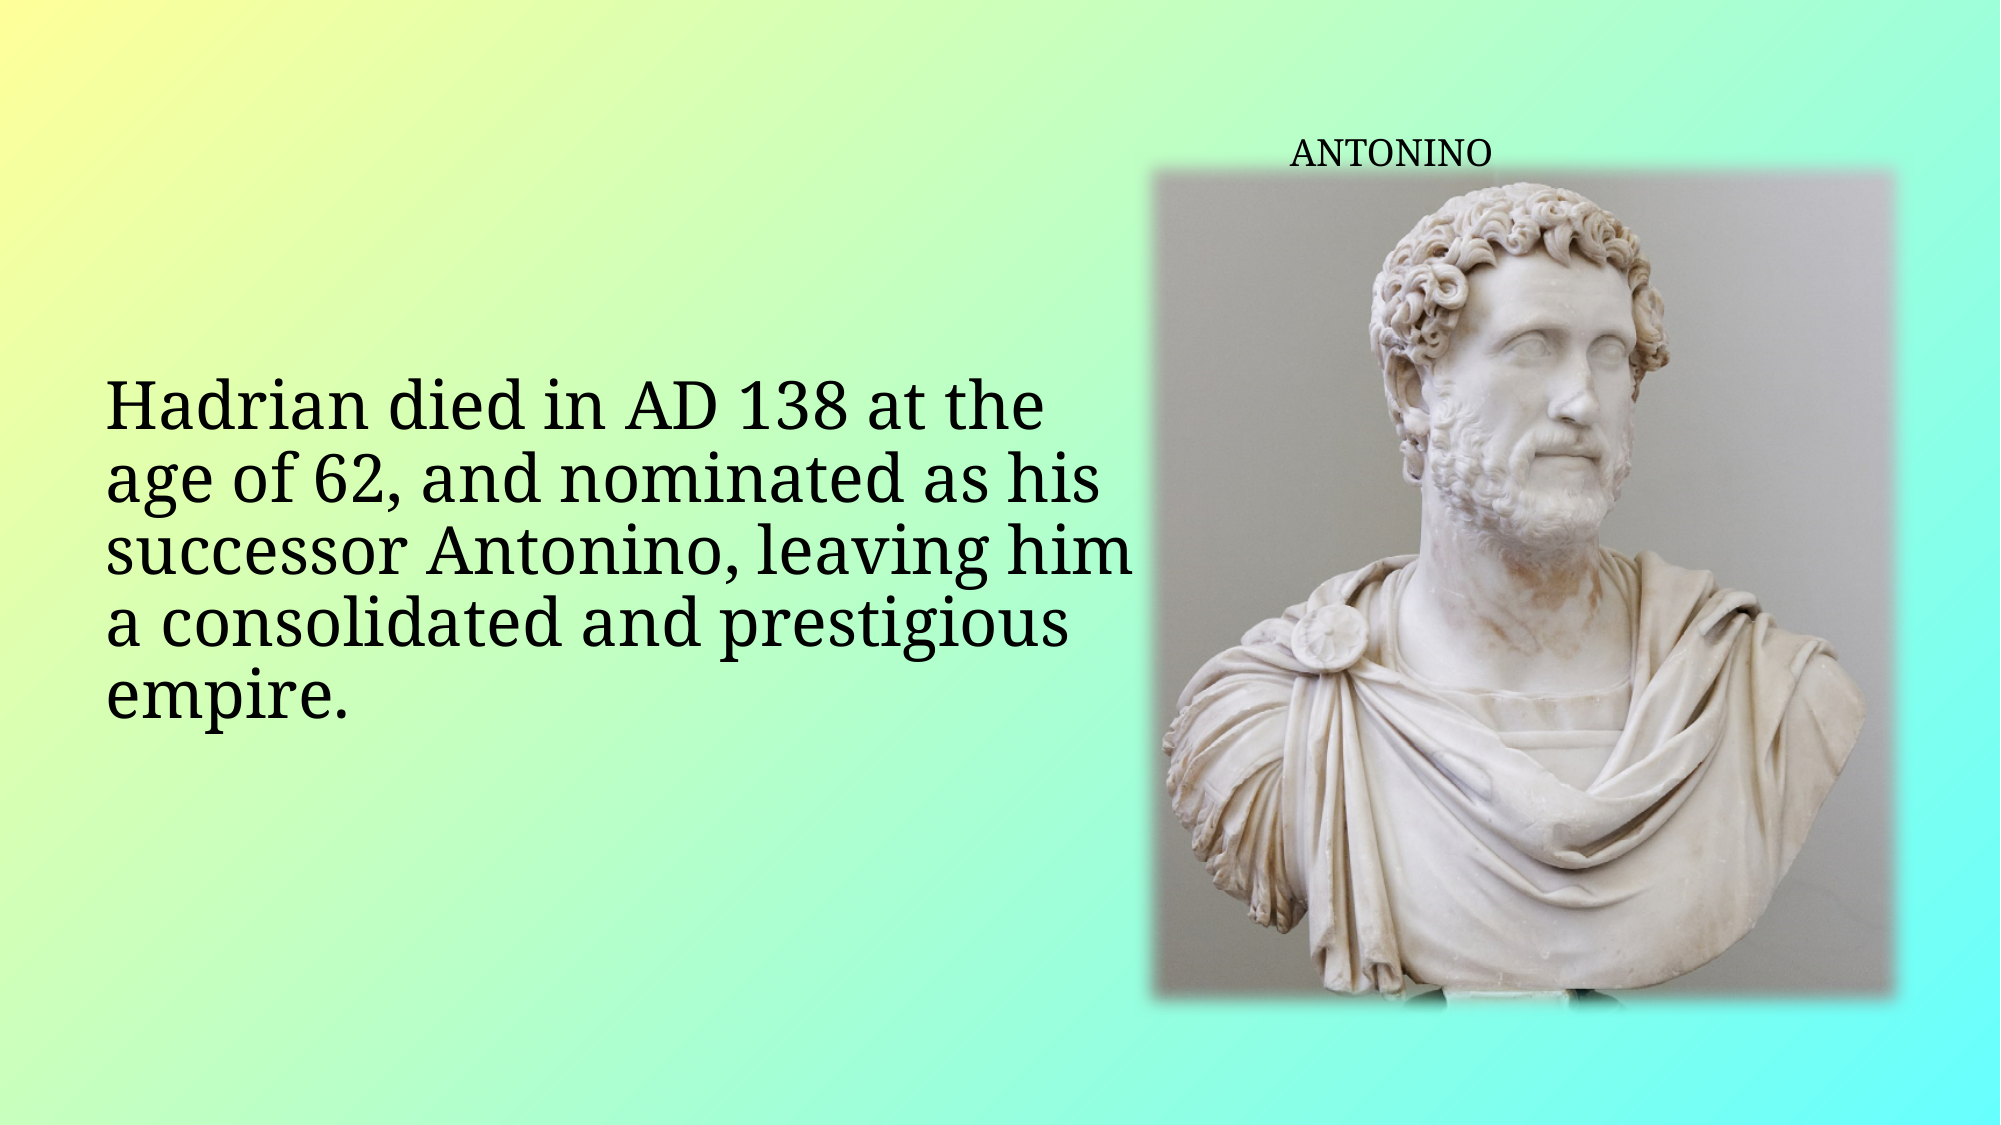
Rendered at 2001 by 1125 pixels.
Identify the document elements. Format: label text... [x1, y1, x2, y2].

text_box ANTONINO [1275, 121, 1897, 151]
list Hadrian died in AD 138 at the age of 62, and nominated as his successor Antonino, leaving him a consolidated and prestigious empire. [90, 364, 1165, 1125]
picture [1134, 151, 1914, 1018]
